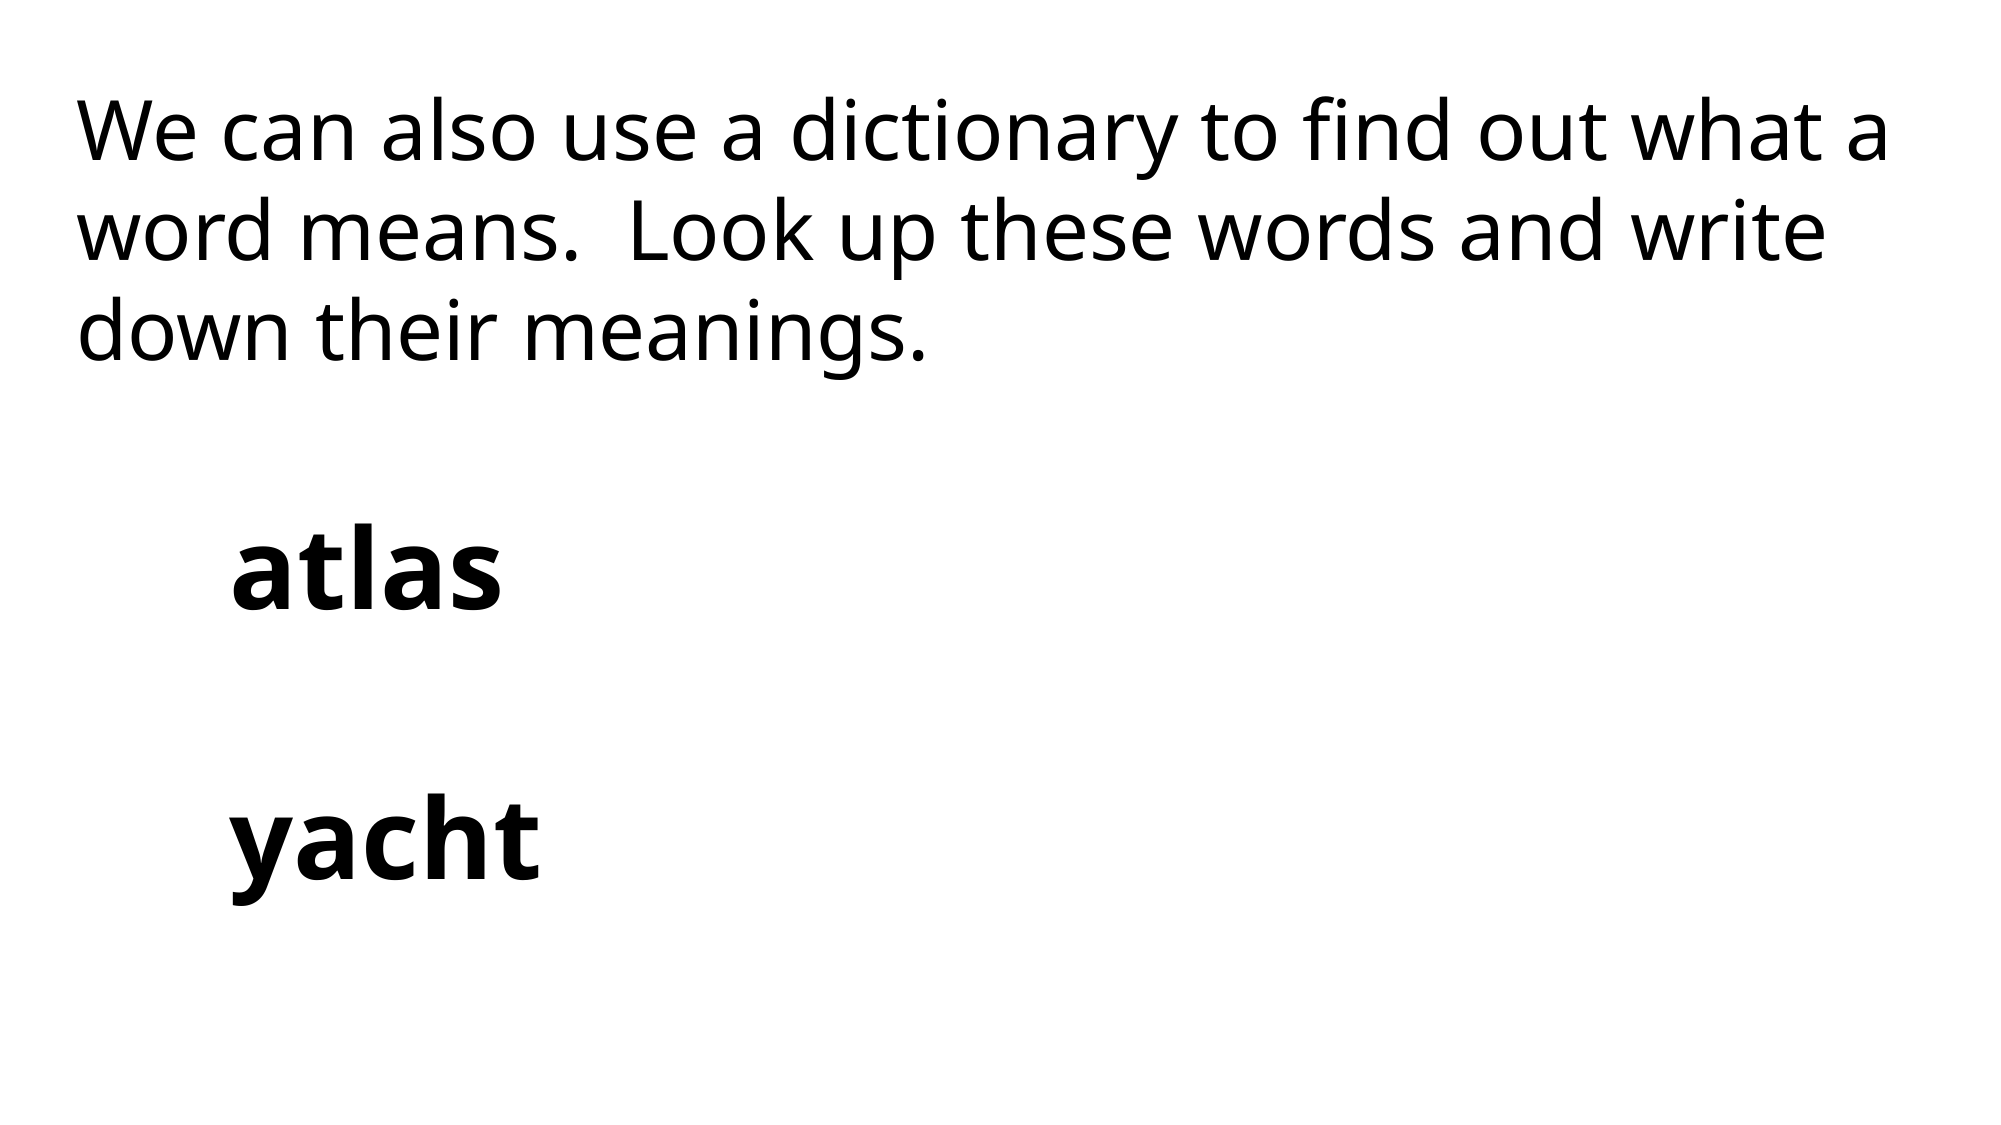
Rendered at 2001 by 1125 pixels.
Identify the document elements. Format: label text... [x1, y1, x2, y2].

text_box atlas yacht [185, 489, 665, 910]
text_box We can also use a dictionary to find out what a word means. Look up these words and write down their meanings. [61, 69, 1920, 385]
